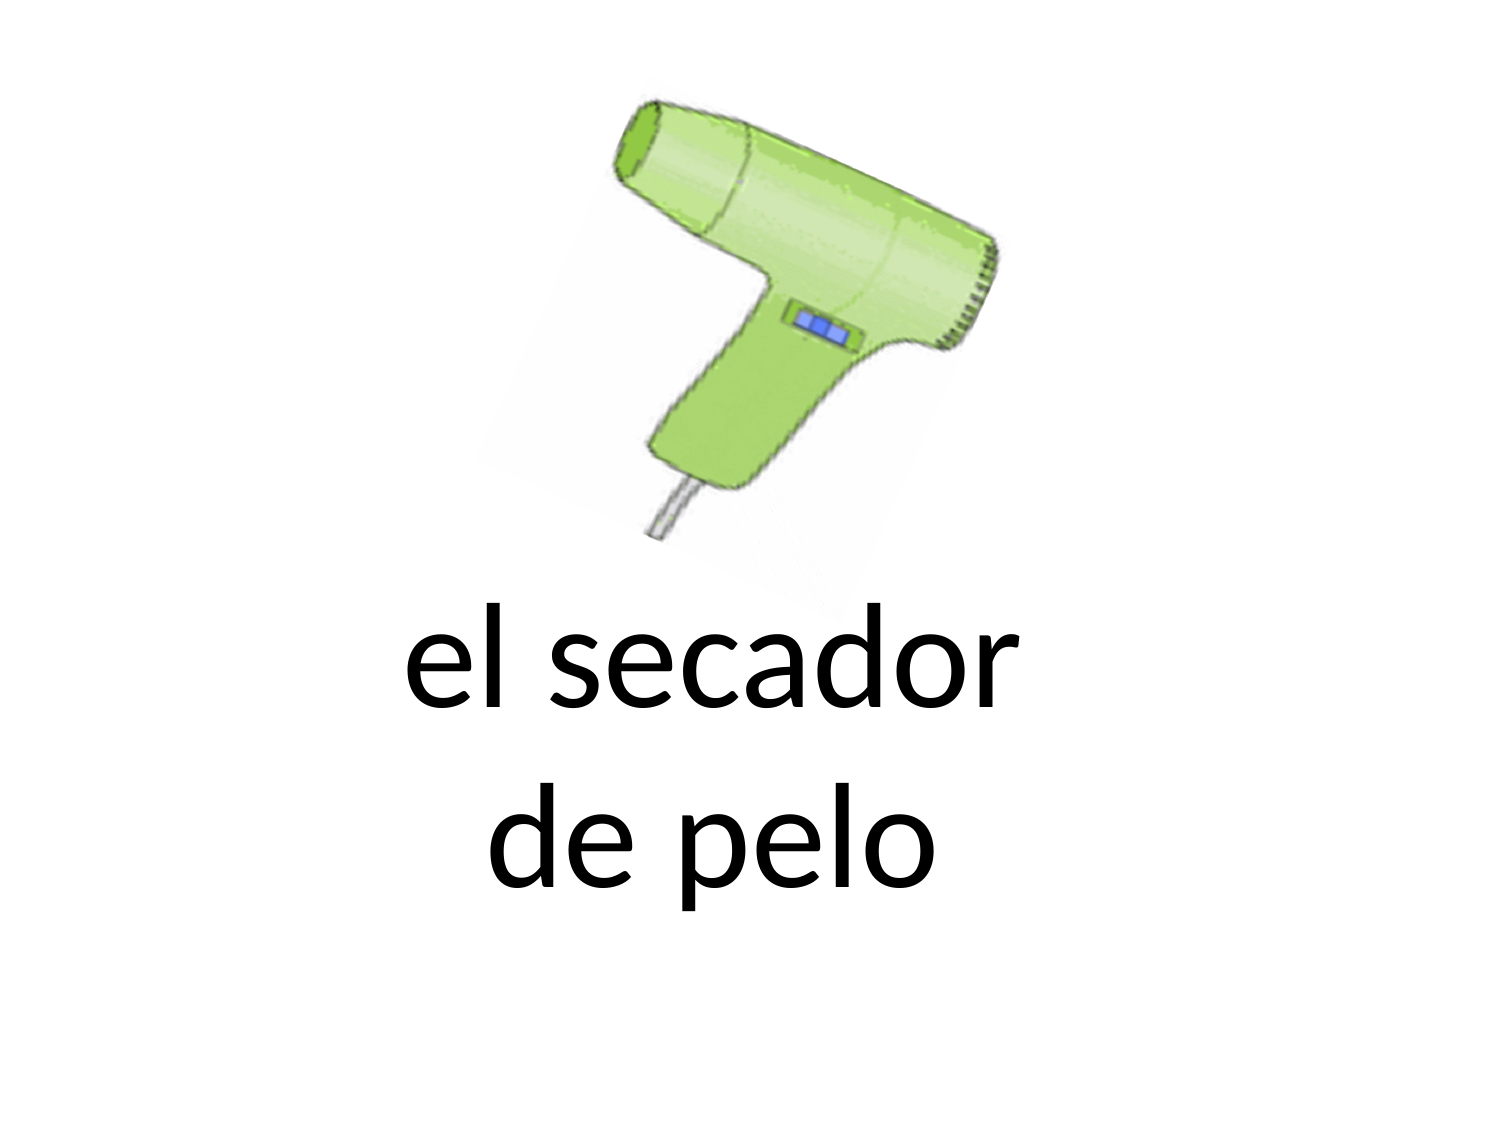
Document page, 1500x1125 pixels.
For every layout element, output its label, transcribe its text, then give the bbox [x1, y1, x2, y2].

text_box el secador de pelo [224, 549, 1200, 925]
picture [478, 77, 1011, 560]
